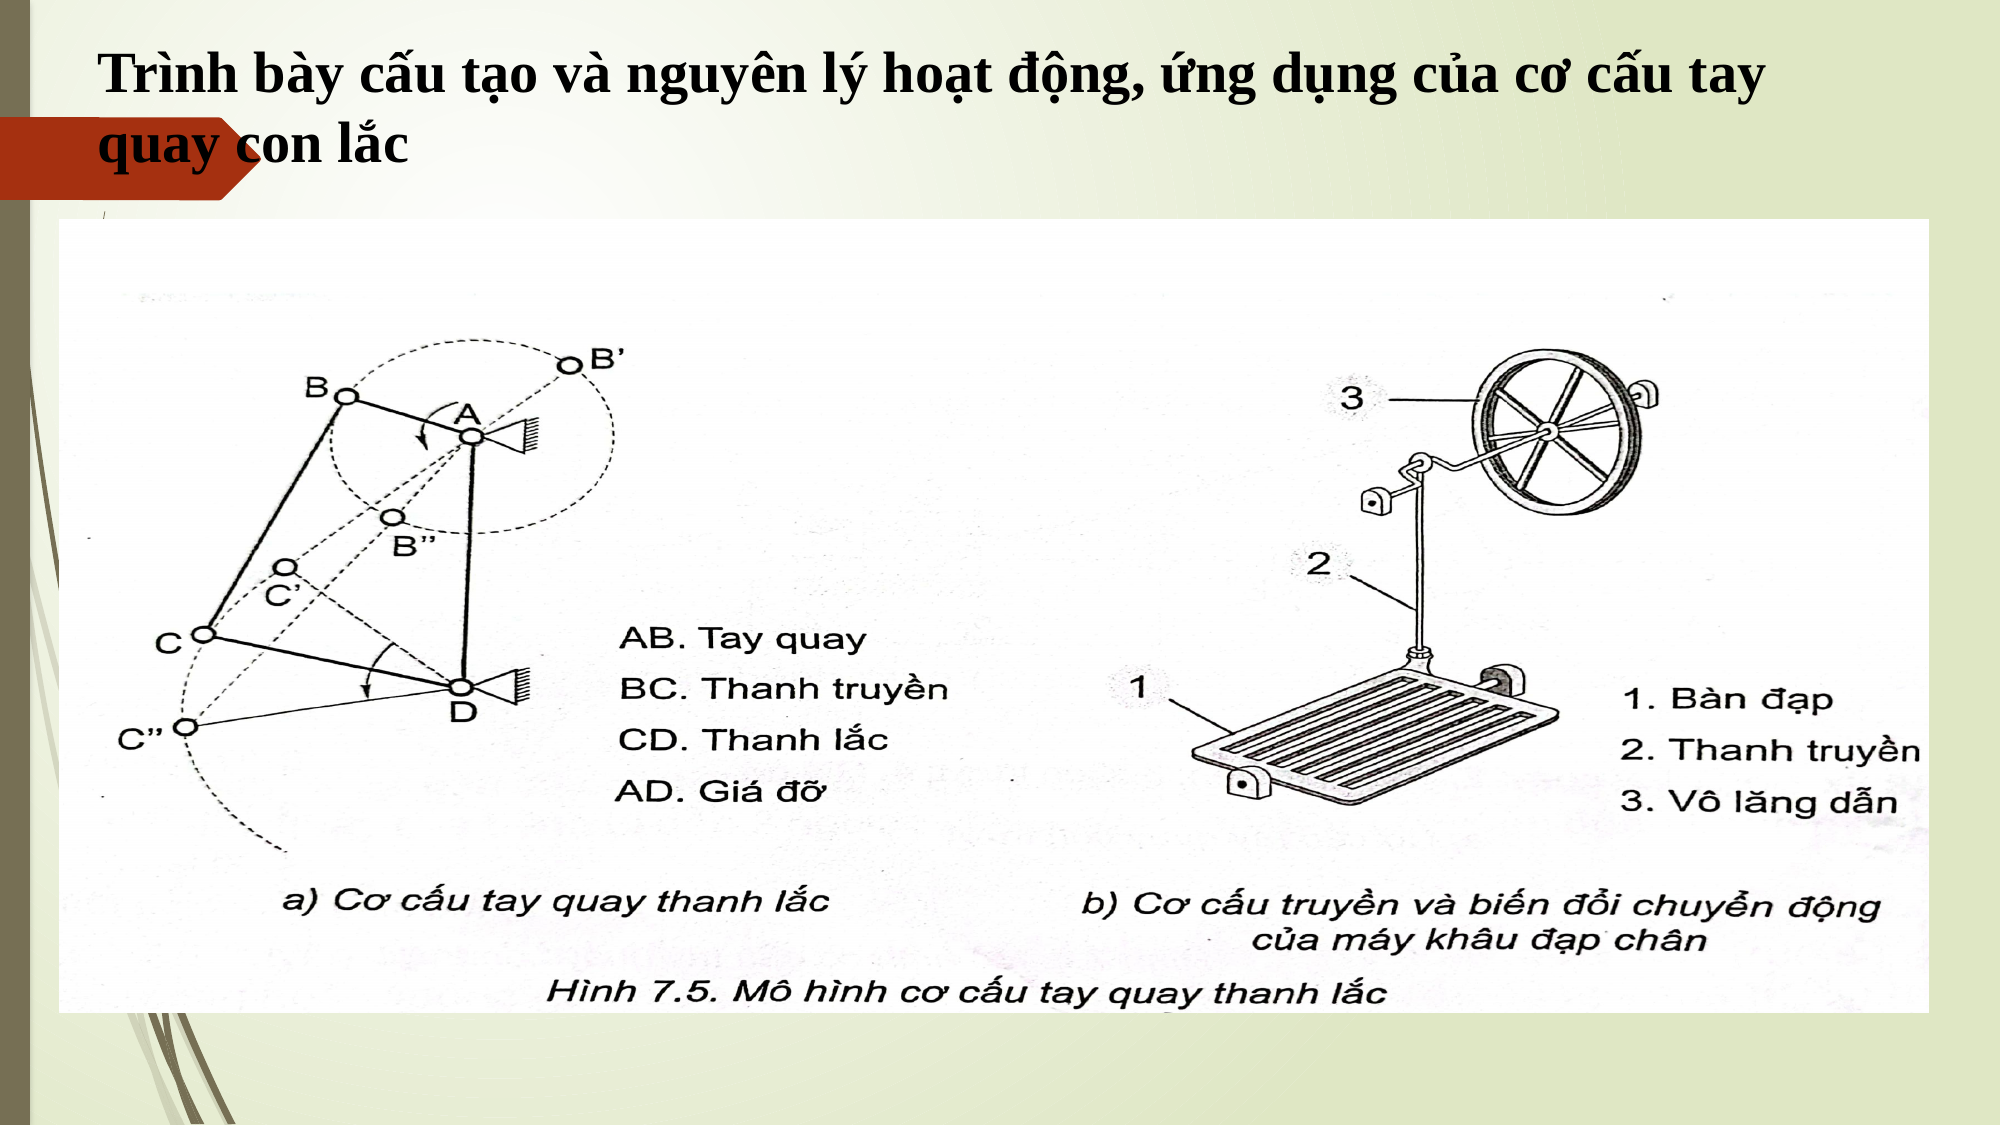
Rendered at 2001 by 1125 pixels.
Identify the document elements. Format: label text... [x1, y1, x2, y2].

text_box Trình bày cấu tạo và nguyên lý hoạt động, ứng dụng của cơ cấu tay quay con lắc [83, 26, 1906, 181]
picture [59, 219, 1930, 1014]
